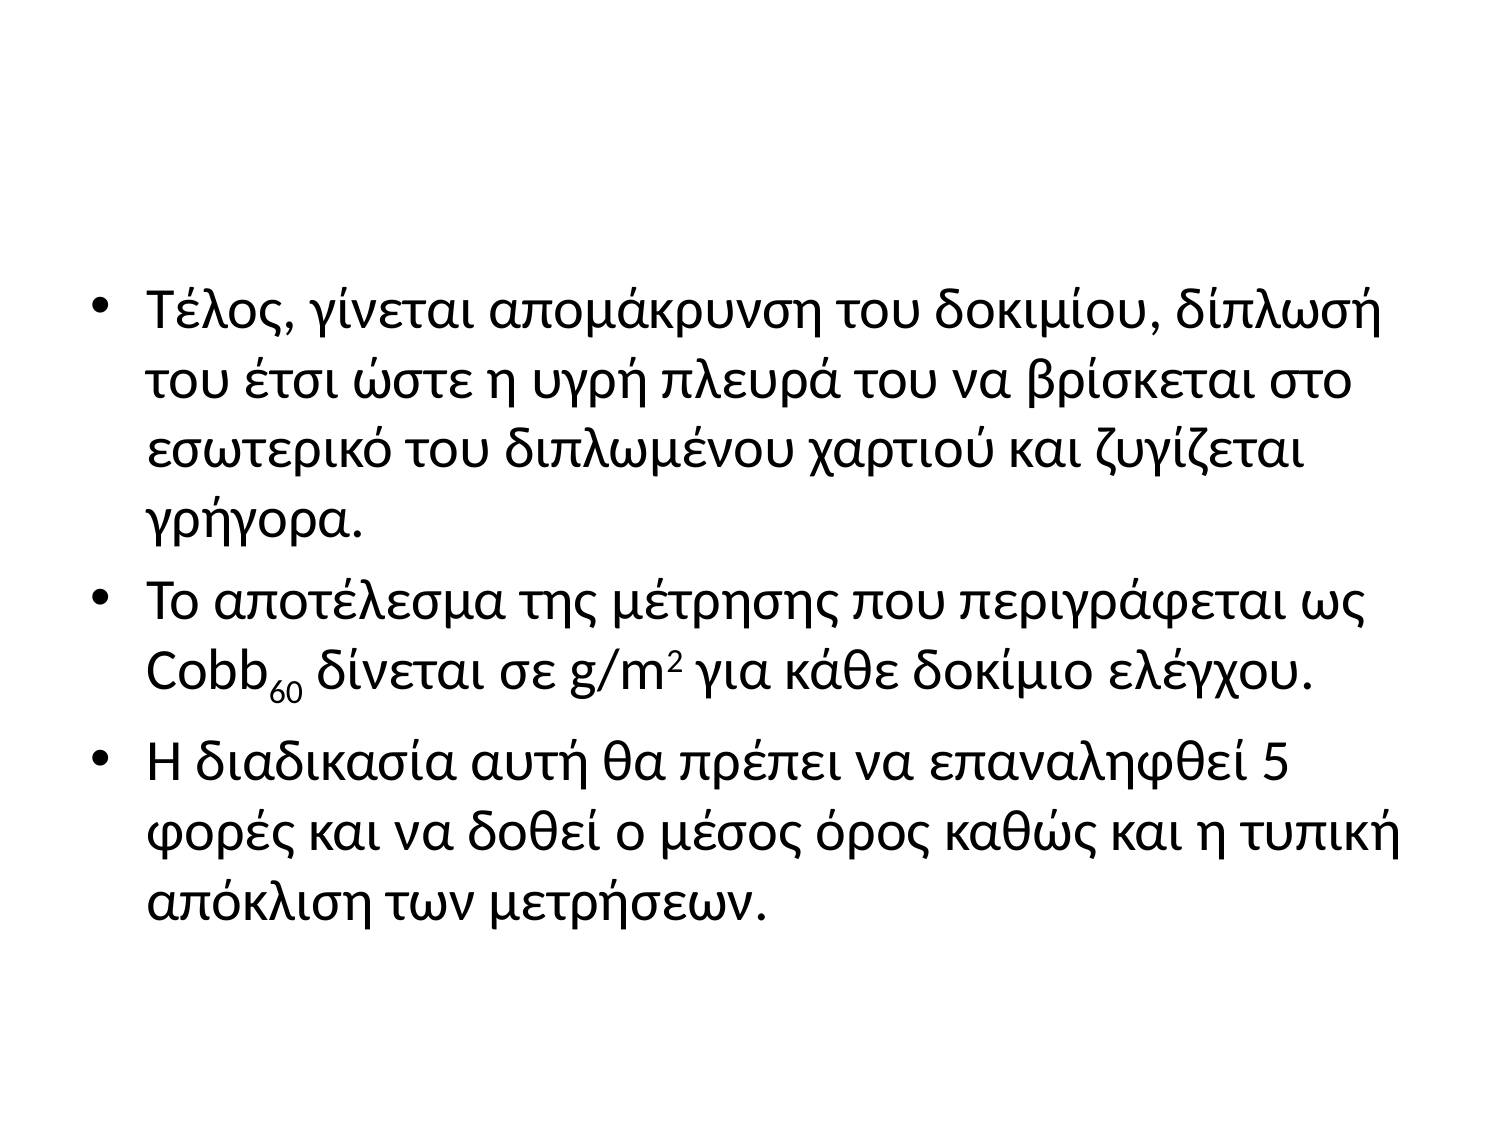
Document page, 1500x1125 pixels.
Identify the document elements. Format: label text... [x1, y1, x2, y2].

list Τέλος, γίνεται απομάκρυνση του δοκιμίου, δίπλωσή του έτσι ώστε η υγρή πλευρά του να βρίσκεται στο εσωτερικό του διπλωμένου χαρτιού και ζυγίζεται γρήγορα. Το αποτέλεσμα της μέτρησης που περιγράφεται ως Cobb60 δίνεται σε g/m2 για κάθε δοκίμιο ελέγχου. Η διαδικασία αυτή θα πρέπει να επαναληφθεί 5 φορές και να δοθεί ο μέσος όρος καθώς και η τυπική απόκλιση των μετρήσεων. [75, 262, 1425, 1005]
